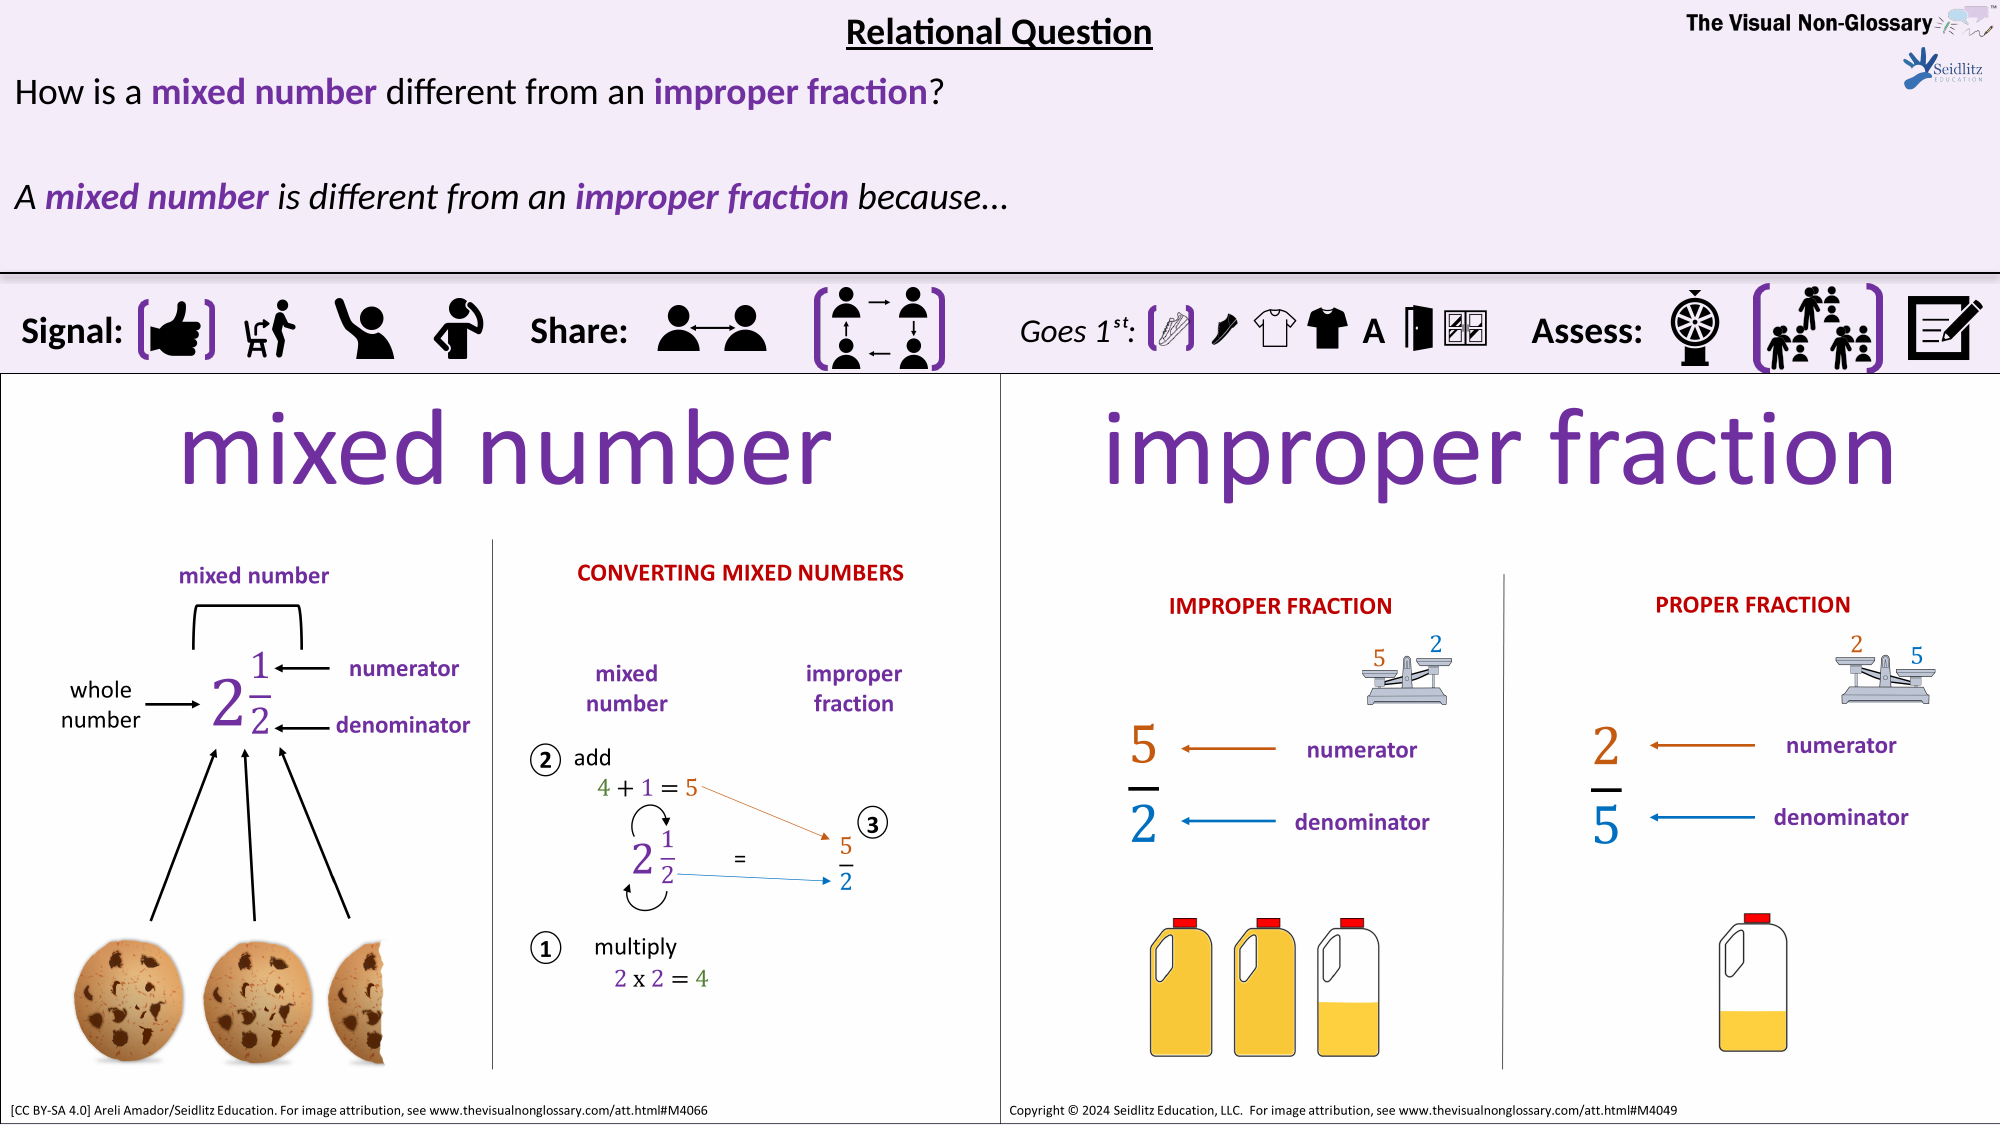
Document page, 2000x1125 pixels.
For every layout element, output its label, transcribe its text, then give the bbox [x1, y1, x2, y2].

picture [334, 298, 395, 359]
picture [1304, 305, 1351, 352]
text_box Share: [515, 298, 644, 359]
picture [1672, 0, 2000, 40]
picture [814, 287, 946, 371]
text_box Signal: [6, 298, 138, 359]
picture [1907, 290, 1984, 367]
text_box How is a mixed number different from an improper fraction? [0, 59, 2000, 120]
picture [1252, 305, 1298, 352]
text_box A mixed number is different from an improper fraction because... [0, 164, 2000, 225]
text_box Relational Question [831, 0, 1169, 59]
text_box Goes 1ˢᵗ: [1005, 301, 1152, 357]
picture [1898, 44, 1991, 97]
text_box A [1347, 298, 1401, 359]
picture [0, 283, 2000, 1124]
picture [1148, 305, 1195, 352]
picture [656, 305, 769, 352]
picture [428, 298, 490, 359]
picture [1657, 290, 1733, 367]
picture [239, 298, 301, 359]
picture [1202, 310, 1241, 349]
picture [137, 298, 215, 361]
text_box Assess: [1516, 298, 1652, 359]
picture [1396, 305, 1489, 352]
